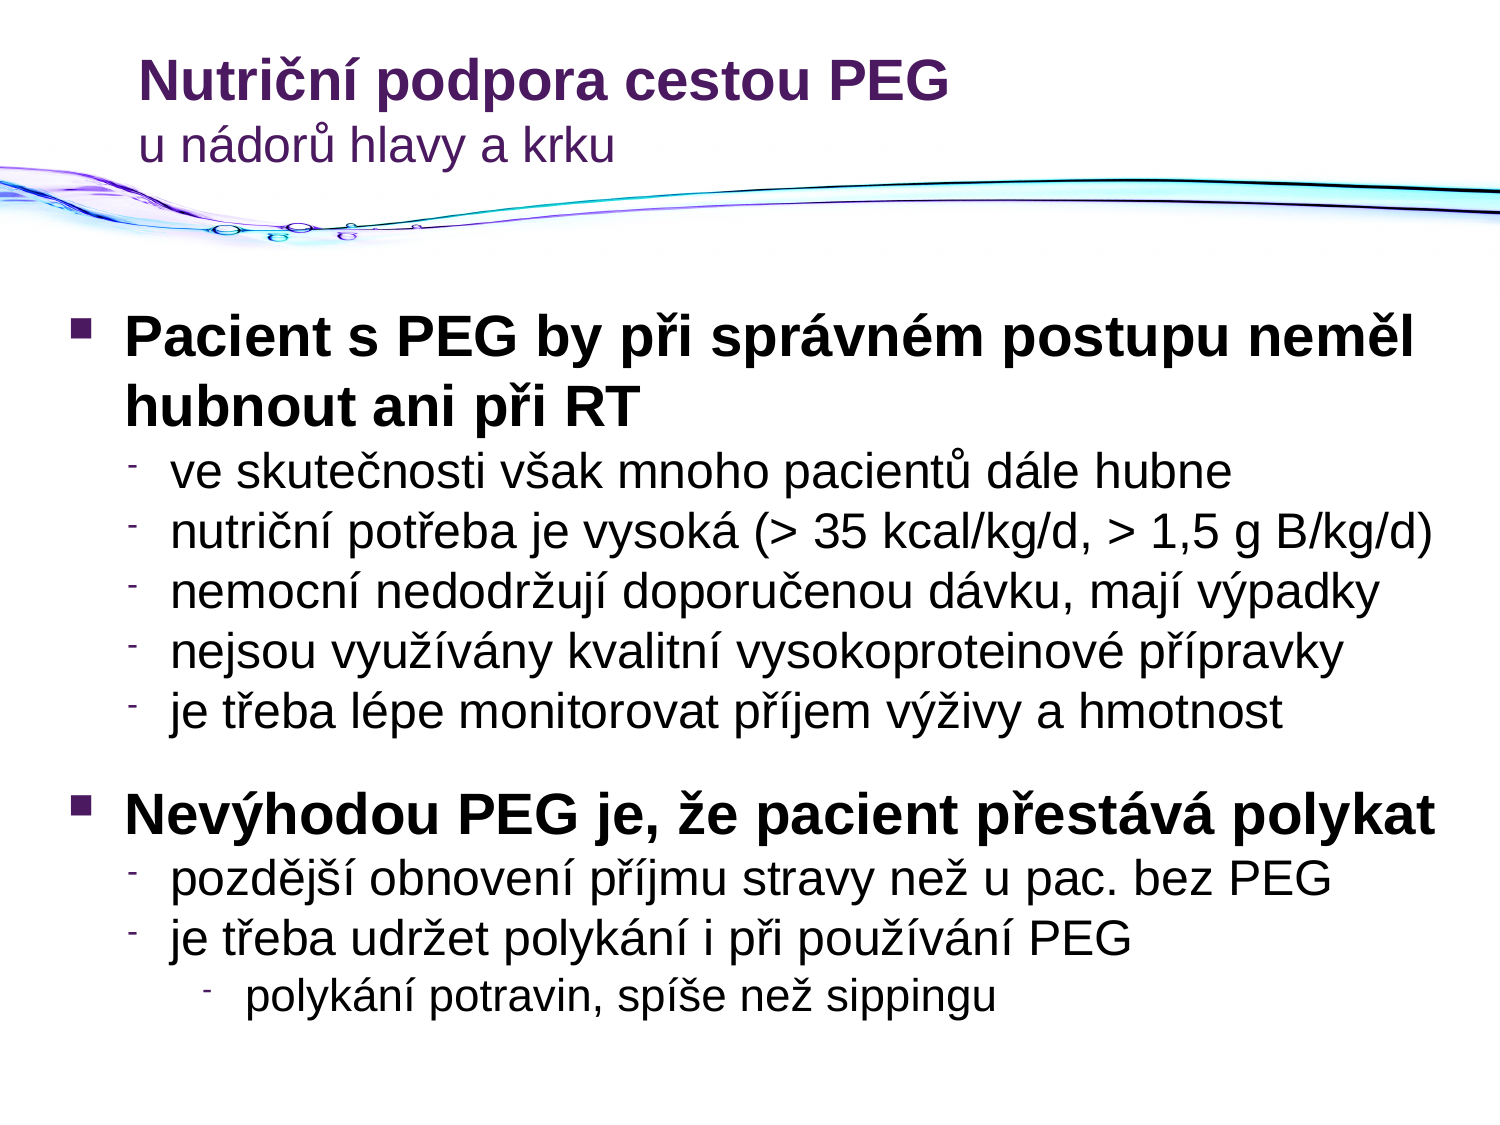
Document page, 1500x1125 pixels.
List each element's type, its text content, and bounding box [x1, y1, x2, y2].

title Nutriční podpora cestou PEG u nádorů hlavy a krku [123, 7, 1400, 180]
list Pacient s PEG by při správném postupu neměl hubnout ani při RT ve skutečnosti však mnoho pacientů dále hubne nutriční potřeba je vysoká (> 35 kcal/kg/d, > 1,5 g B/kg/d) nemocní nedodržují doporučenou dávku, mají výpadky nejsou využívány kvalitní vysokoproteinové přípravky je třeba lépe monitorovat příjem výživy a hmotnost Nevýhodou PEG je, že pacient přestává polykat pozdější obnovení příjmu stravy než u pac. bez PEG je třeba udržet polykání i při používání PEG polykání potravin, spíše než sippingu [53, 290, 1471, 1059]
picture [0, 112, 1500, 299]
